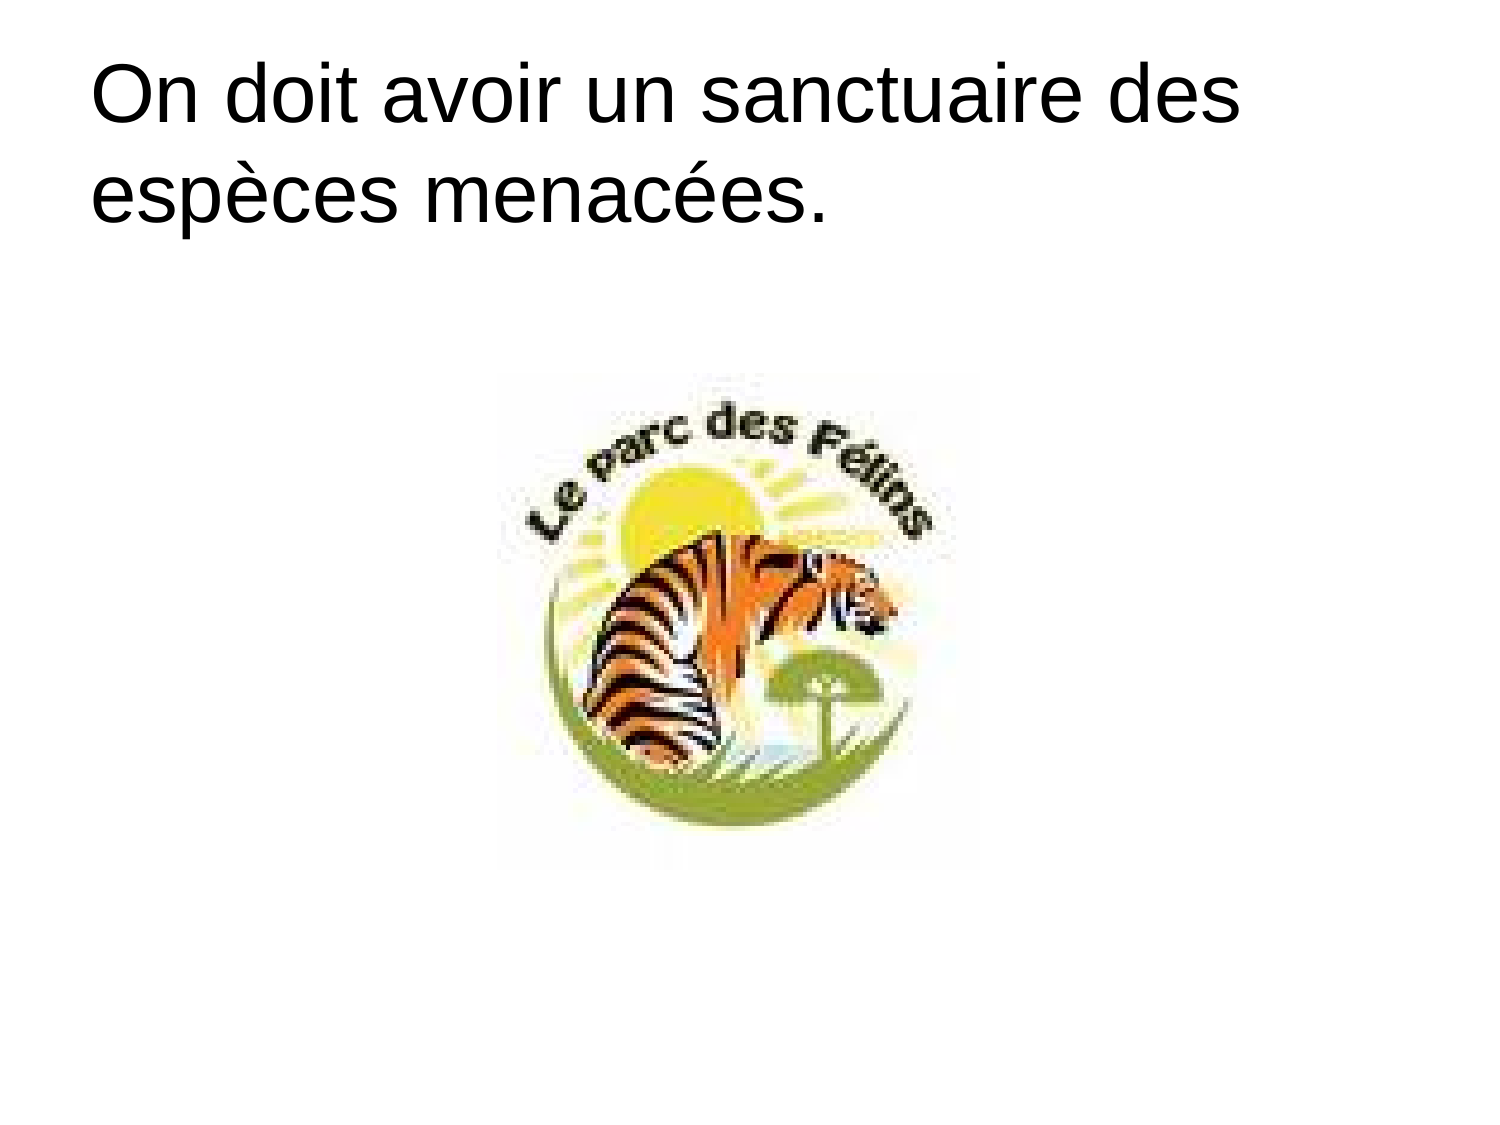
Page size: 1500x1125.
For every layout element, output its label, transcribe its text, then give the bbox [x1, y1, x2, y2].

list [497, 373, 980, 870]
title On doit avoir un sanctuaire des espèces menacées. [75, 45, 1425, 233]
